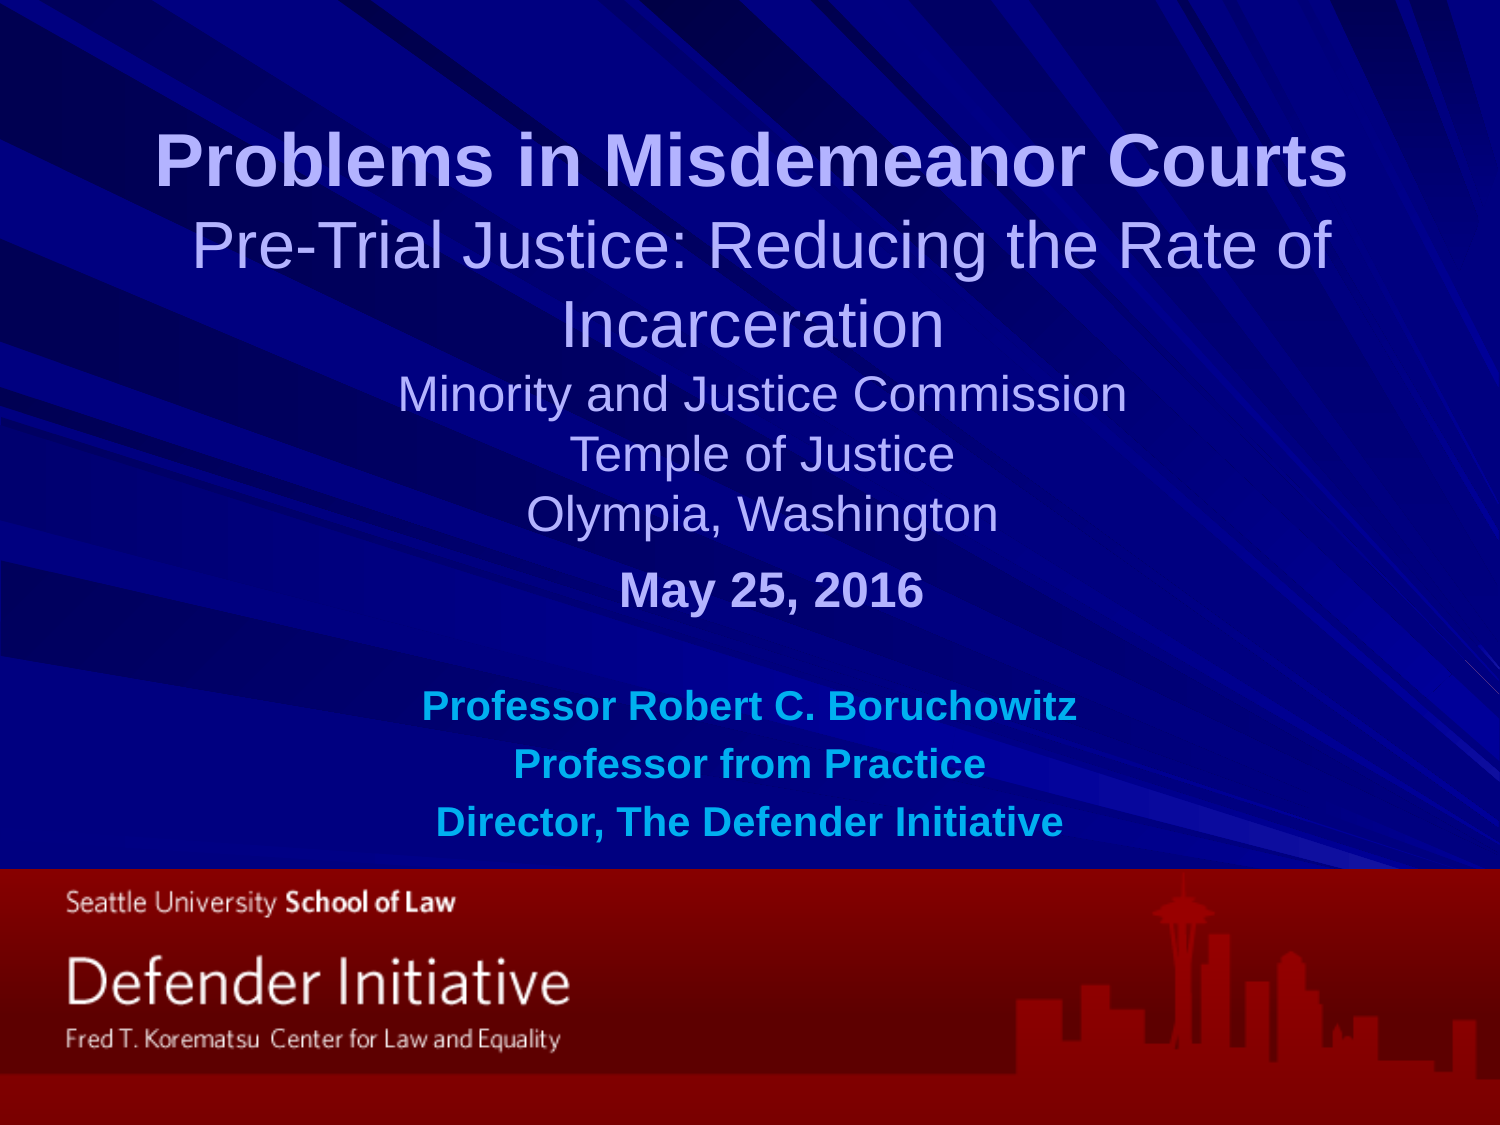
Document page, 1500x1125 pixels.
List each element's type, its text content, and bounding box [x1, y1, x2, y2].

title Problems in Misdemeanor Courts Pre-Trial Justice: Reducing the Rate of Incarceration Minority and Justice Commission Temple of Justice Olympia, Washington May 25, 2016 [87, 124, 1438, 838]
subtitle Professor Robert C. Boruchowitz Professor from Practice Director, The Defender Initiative [224, 612, 1276, 788]
picture [0, 869, 1500, 1125]
